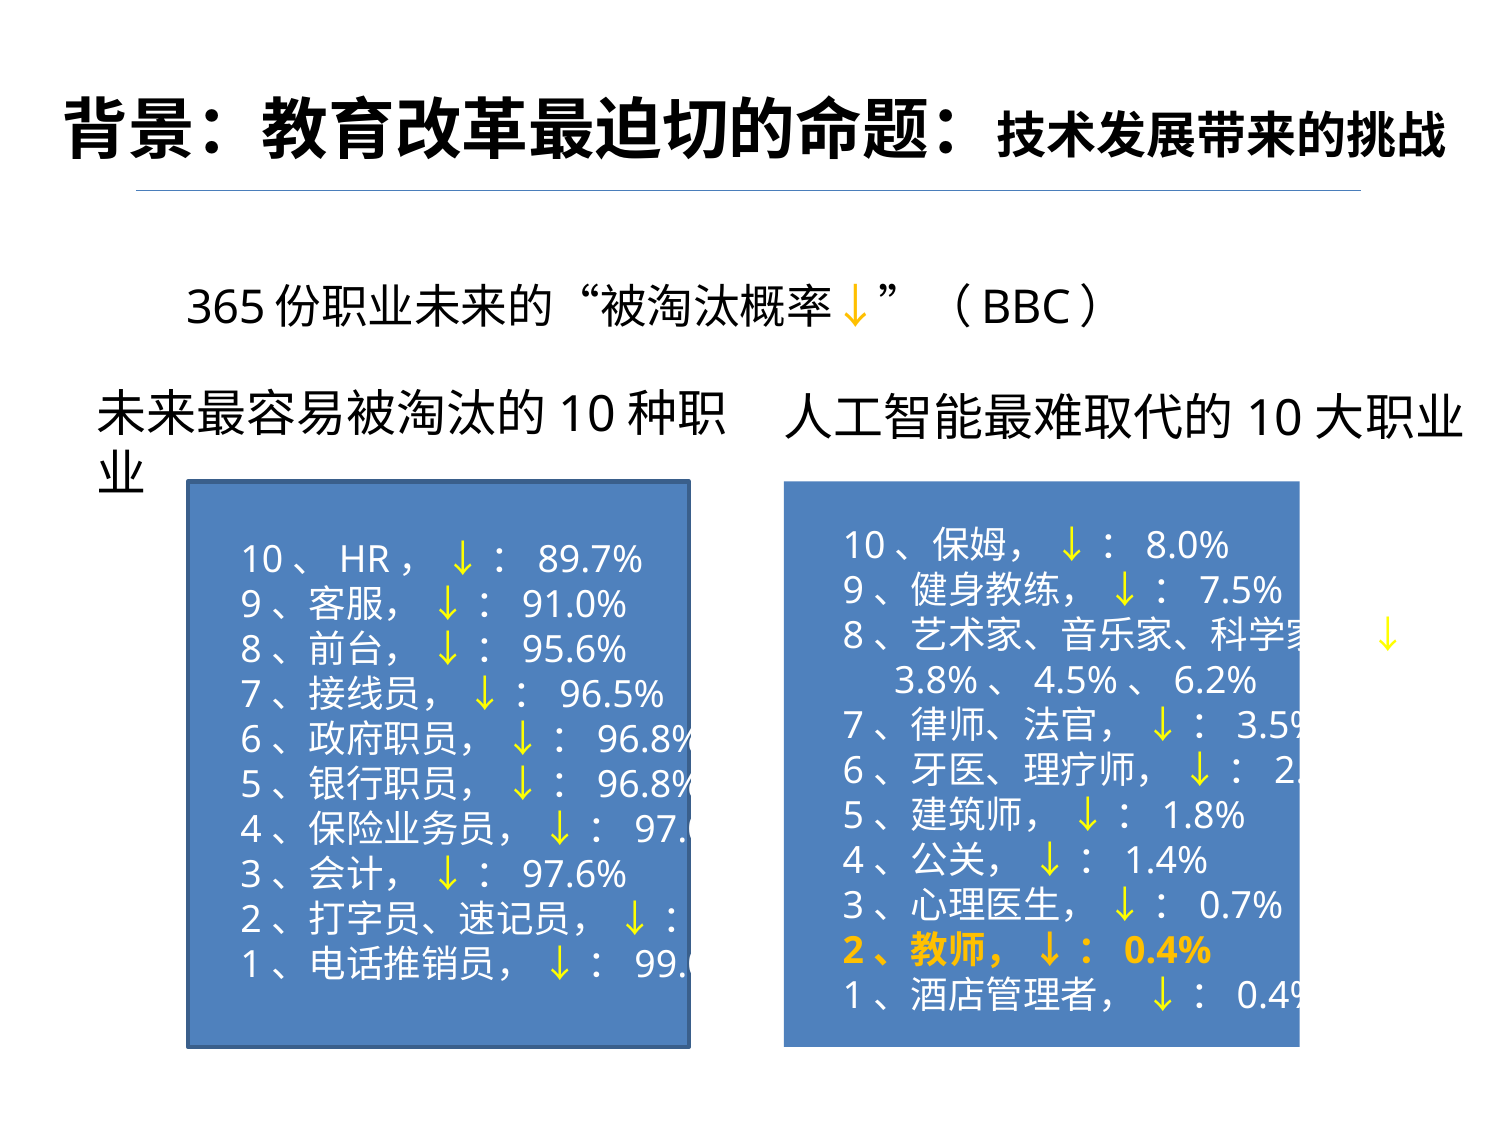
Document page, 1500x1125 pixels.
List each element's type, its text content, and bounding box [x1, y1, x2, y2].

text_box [773, 378, 1477, 1048]
text_box 365份职业未来的“被淘汰概率↓”（BBC） [166, 245, 1212, 343]
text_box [81, 374, 822, 1048]
text_box 背景：教育改革最迫切的命题：技术发展带来的挑战 [46, 79, 1477, 175]
